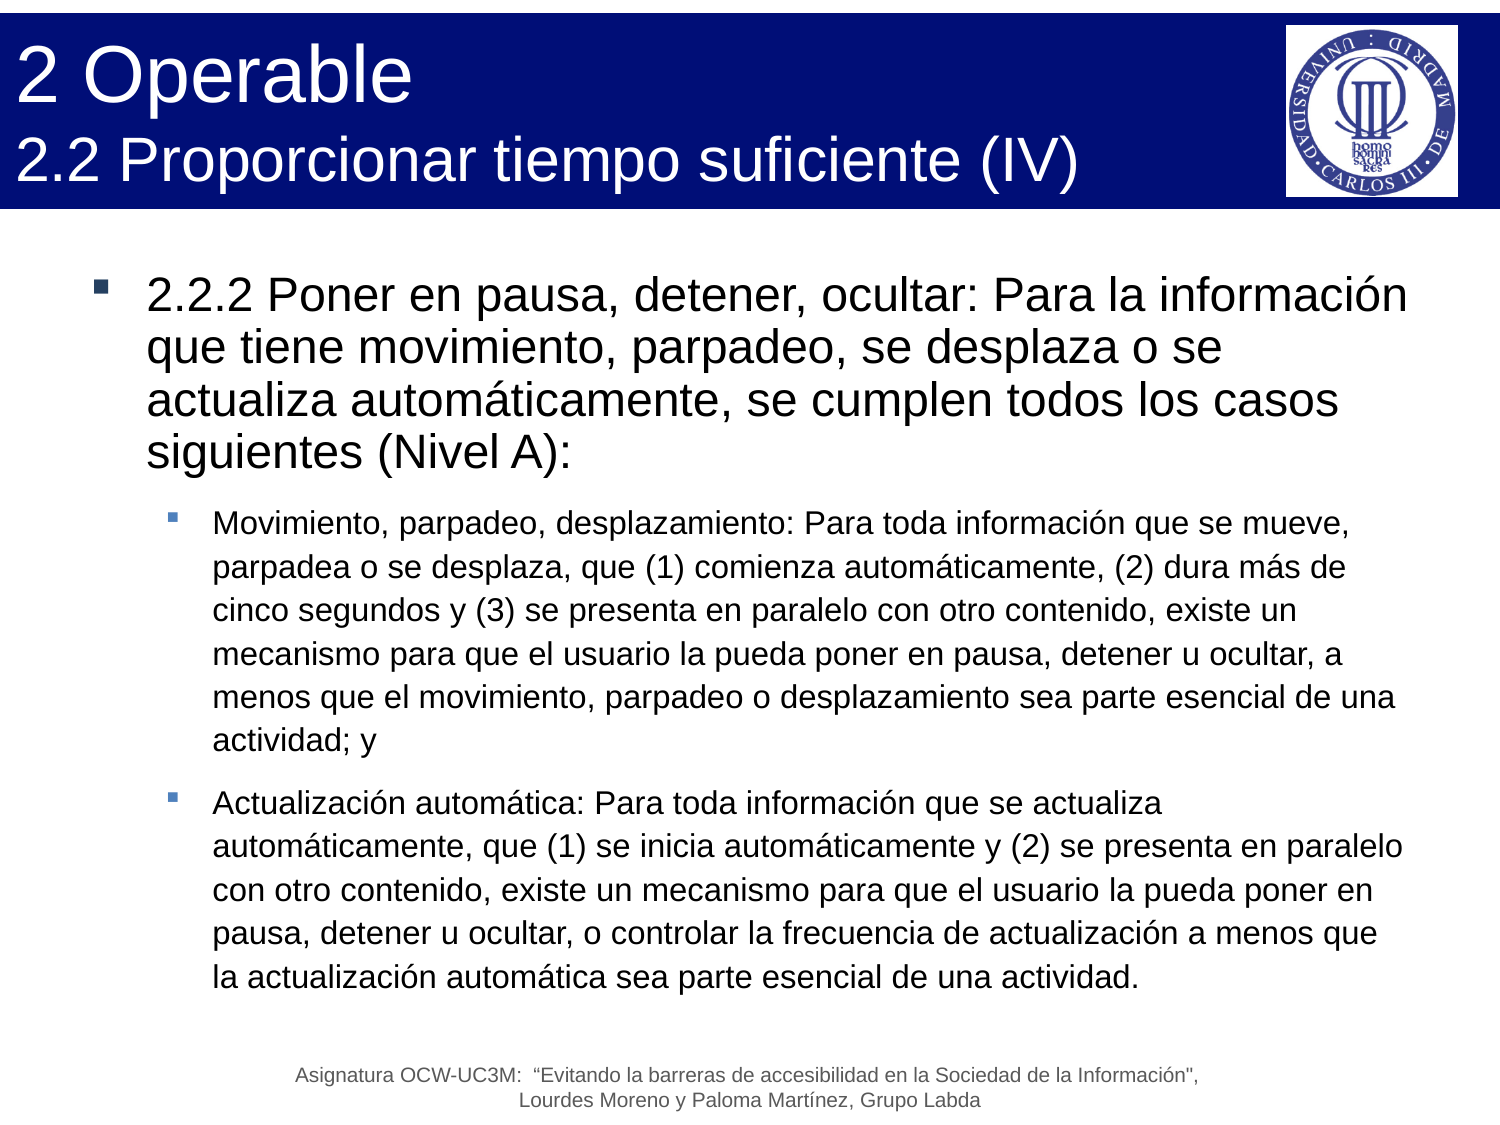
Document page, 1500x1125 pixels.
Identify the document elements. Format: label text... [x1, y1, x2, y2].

title 2 Operable 2.2 Proporcionar tiempo suficiente (IV) [0, 14, 1350, 202]
list 2.2.2 Poner en pausa, detener, ocultar: Para la información que tiene movimiento, parpadeo, se desplaza o se actualiza automáticamente, se cumplen todos los casos siguientes (Nivel A): Movimiento, parpadeo, desplazamiento: Para toda información que se mueve, parpadea o se desplaza, que (1) comienza automáticamente, (2) dura más de cinco segundos y (3) se presenta en paralelo con otro contenido, existe un mecanismo para que el usuario la pueda poner en pausa, detener u ocultar, a menos que el movimiento, parpadeo o desplazamiento sea parte esencial de una actividad; y Actualización automática: Para toda información que se actualiza automáticamente, que (1) se inicia automáticamente y (2) se presenta en paralelo con otro contenido, existe un mecanismo para que el usuario la pueda poner en pausa, detener u ocultar, o controlar la frecuencia de actualización a menos que la actualización automática sea parte esencial de una actividad. [75, 262, 1425, 1005]
picture [1350, 25, 1458, 197]
footer Asignatura OCW-UC3M: “Evitando la barreras de accesibilidad en la Sociedad de la Información", Lourdes Moreno y Paloma Martínez, Grupo Labda [75, 1056, 1425, 1117]
